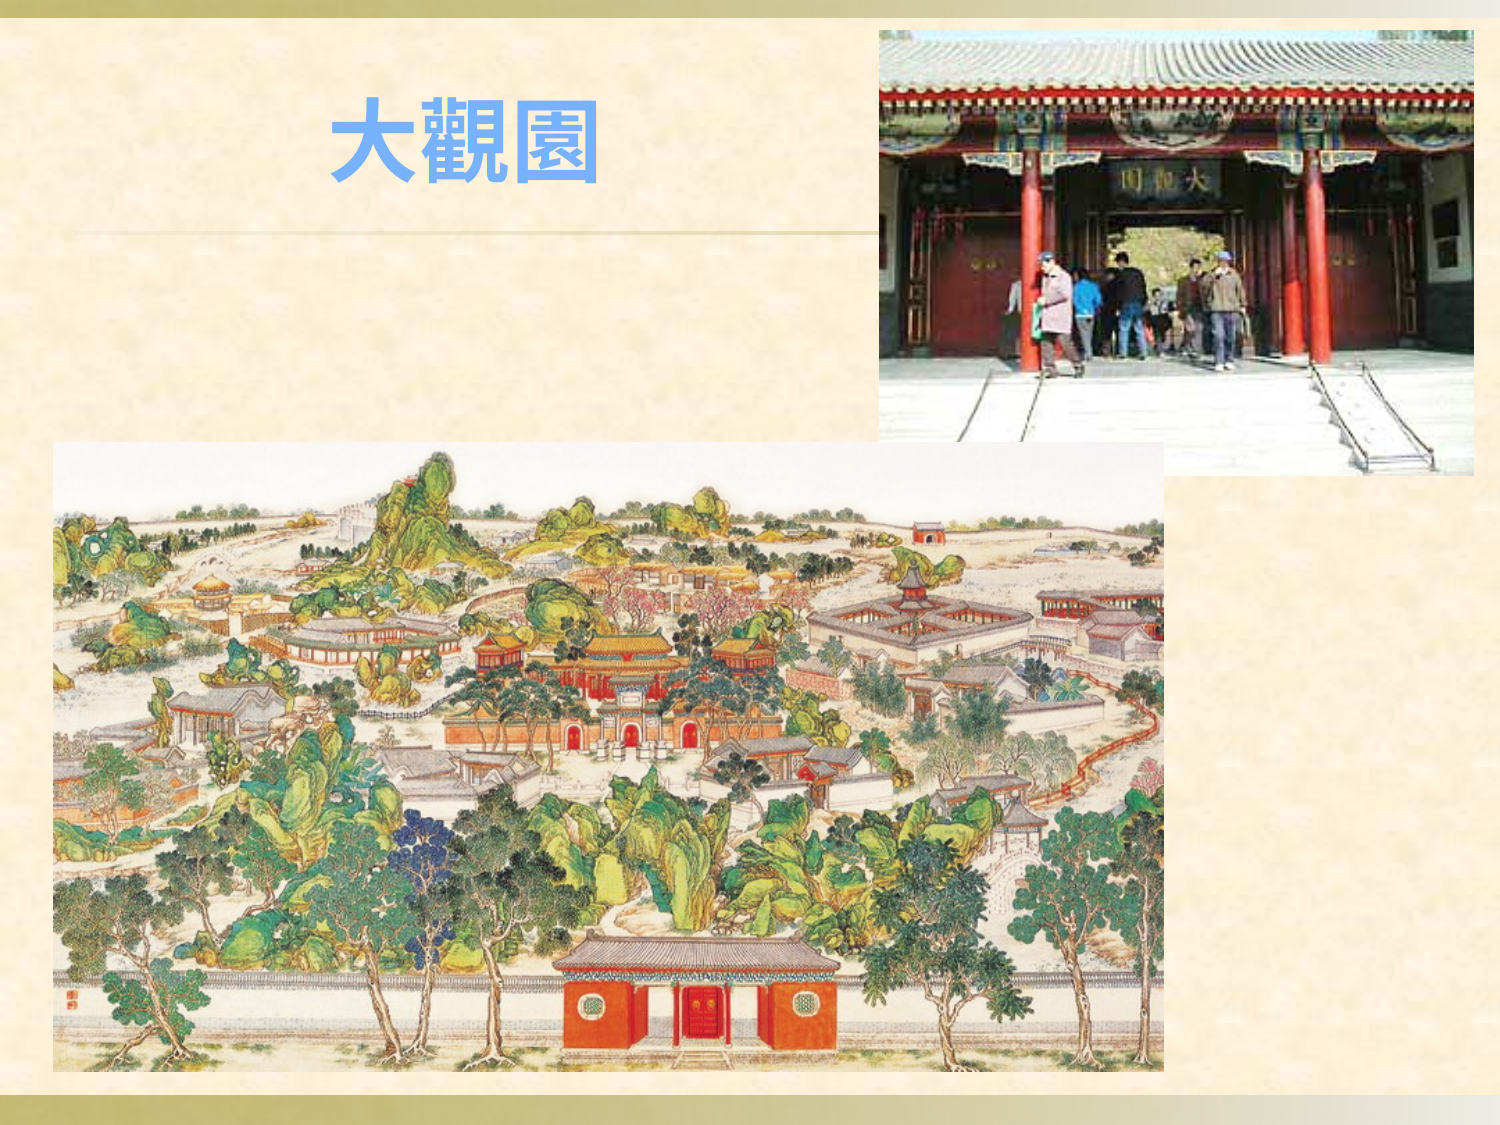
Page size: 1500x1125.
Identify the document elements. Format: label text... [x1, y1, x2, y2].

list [52, 442, 1165, 1073]
picture [0, 18, 1500, 1095]
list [879, 30, 1474, 477]
title 大觀園 [75, 45, 857, 233]
